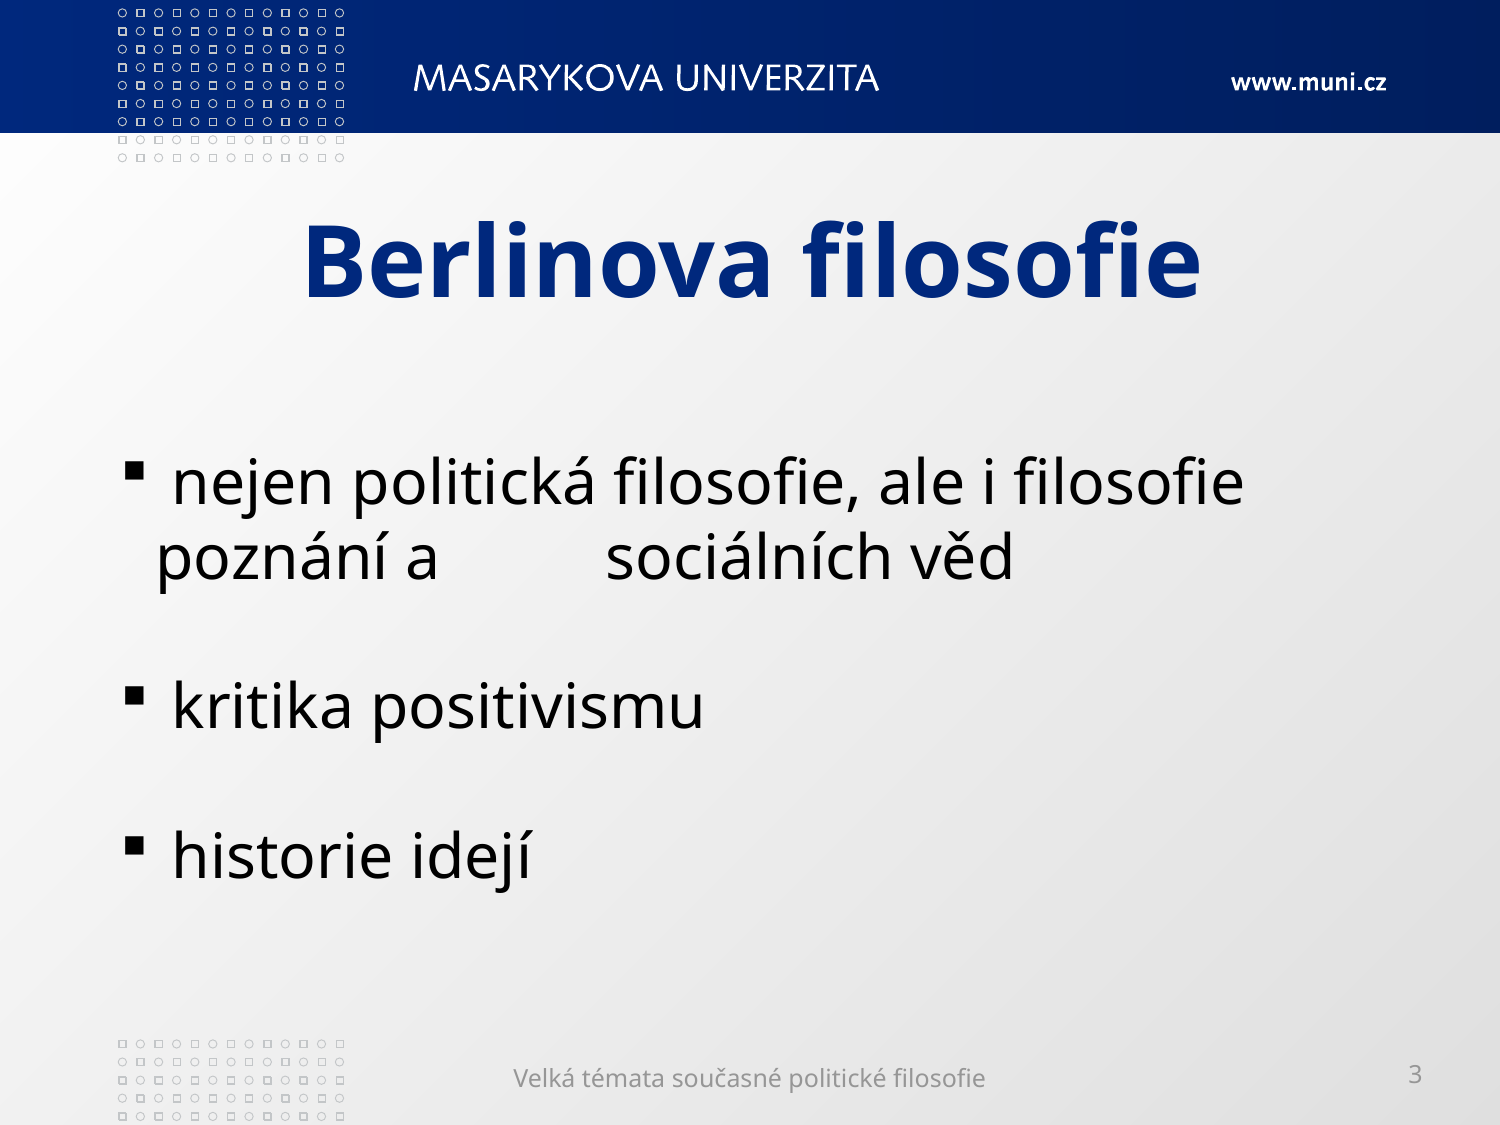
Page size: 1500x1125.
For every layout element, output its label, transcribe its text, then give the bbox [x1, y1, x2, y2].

text_box nejen politická filosofie, ale i filosofie poznání a sociálních věd kritika positivismu historie idejí [105, 434, 1458, 899]
slide_number 3 [1124, 1024, 1438, 1101]
title Berlinova filosofie [87, 151, 1418, 325]
footer Velká témata současné politické filosofie [419, 1024, 1081, 1101]
